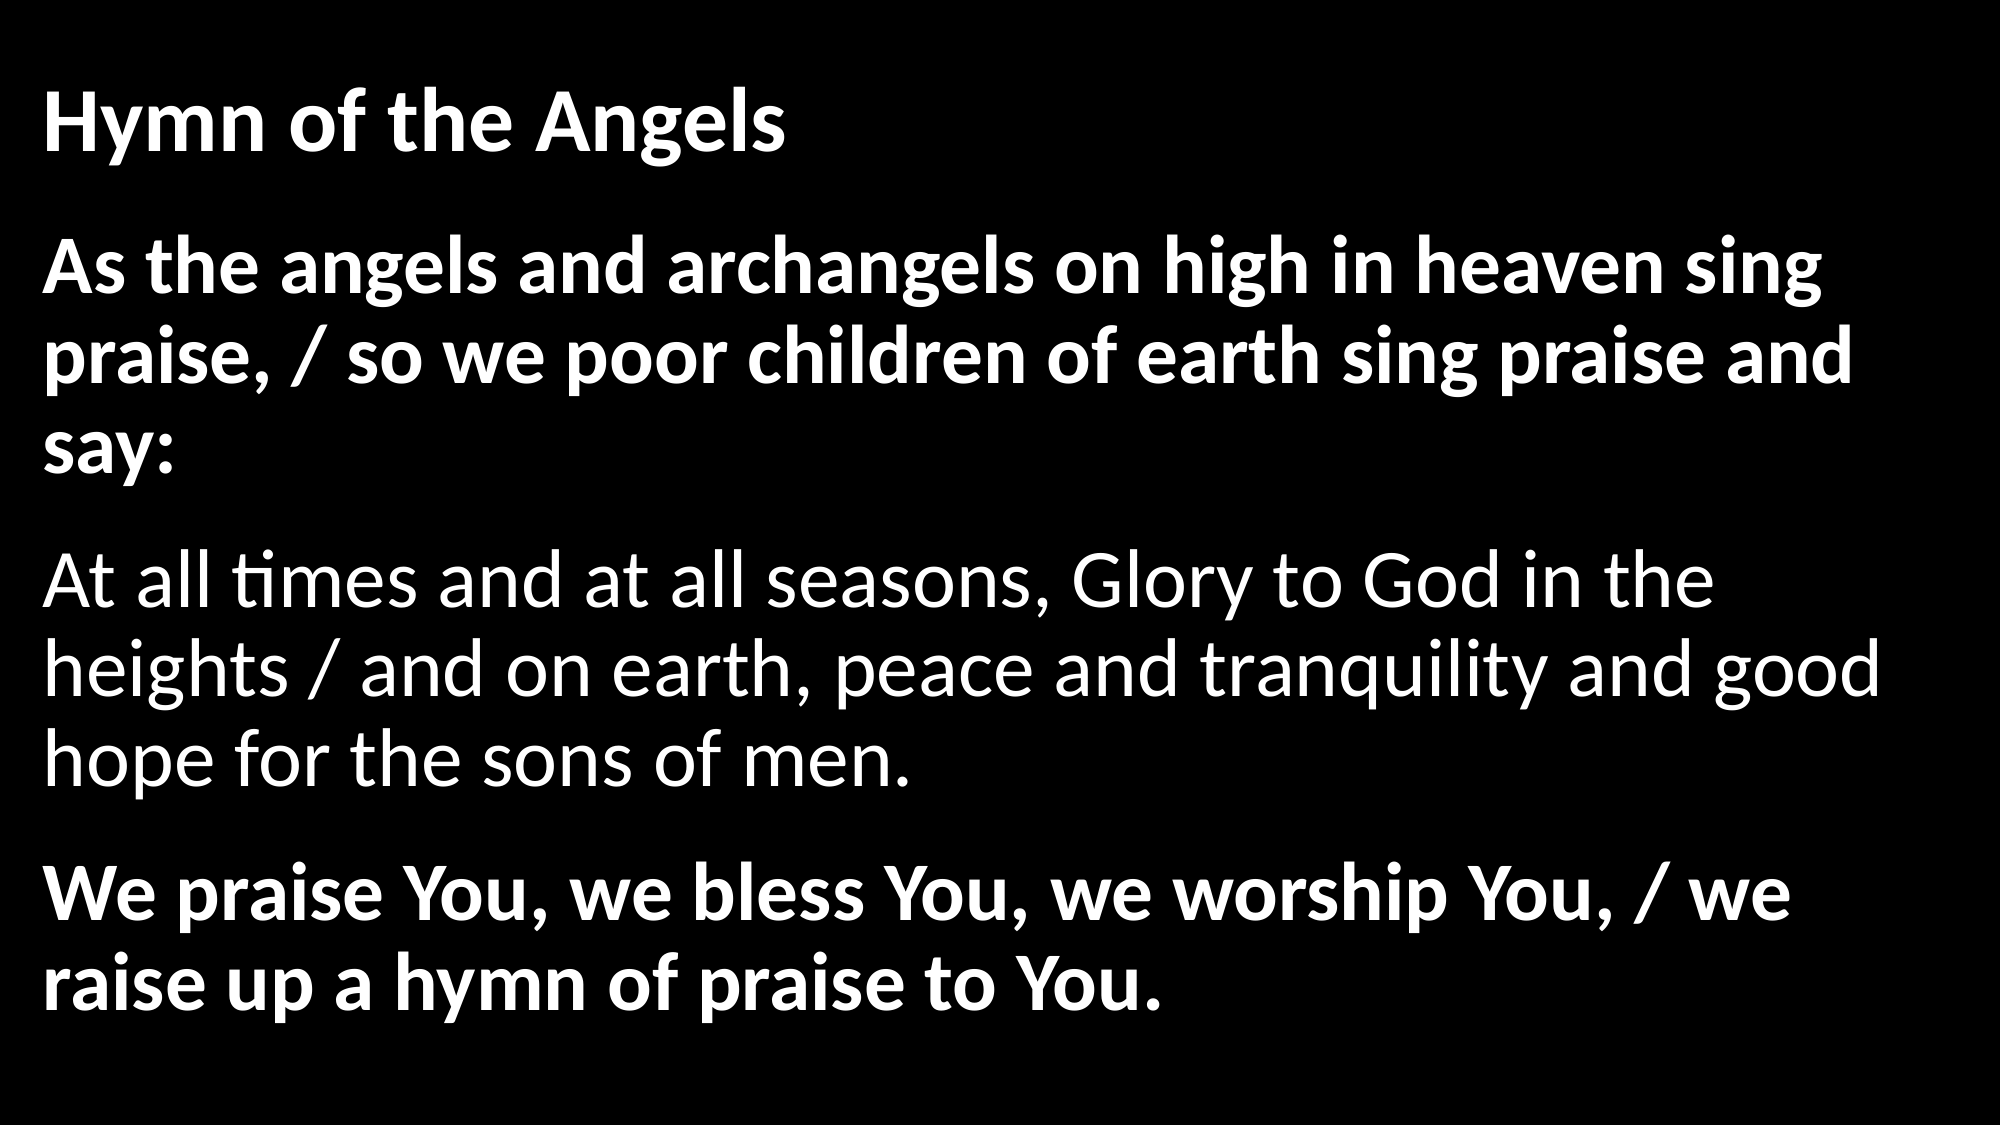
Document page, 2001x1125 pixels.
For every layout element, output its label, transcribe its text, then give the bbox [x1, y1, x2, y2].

title Hymn of the Angels [27, 59, 1962, 184]
list As the angels and archangels on high in heaven sing praise, / so we poor children of earth sing praise and say: At all times and at all seasons, Glory to God in the heights / and on earth, peace and tranquility and good hope for the sons of men. We praise You, we bless You, we worship You, / we raise up a hymn of praise to You. [27, 213, 1962, 1062]
